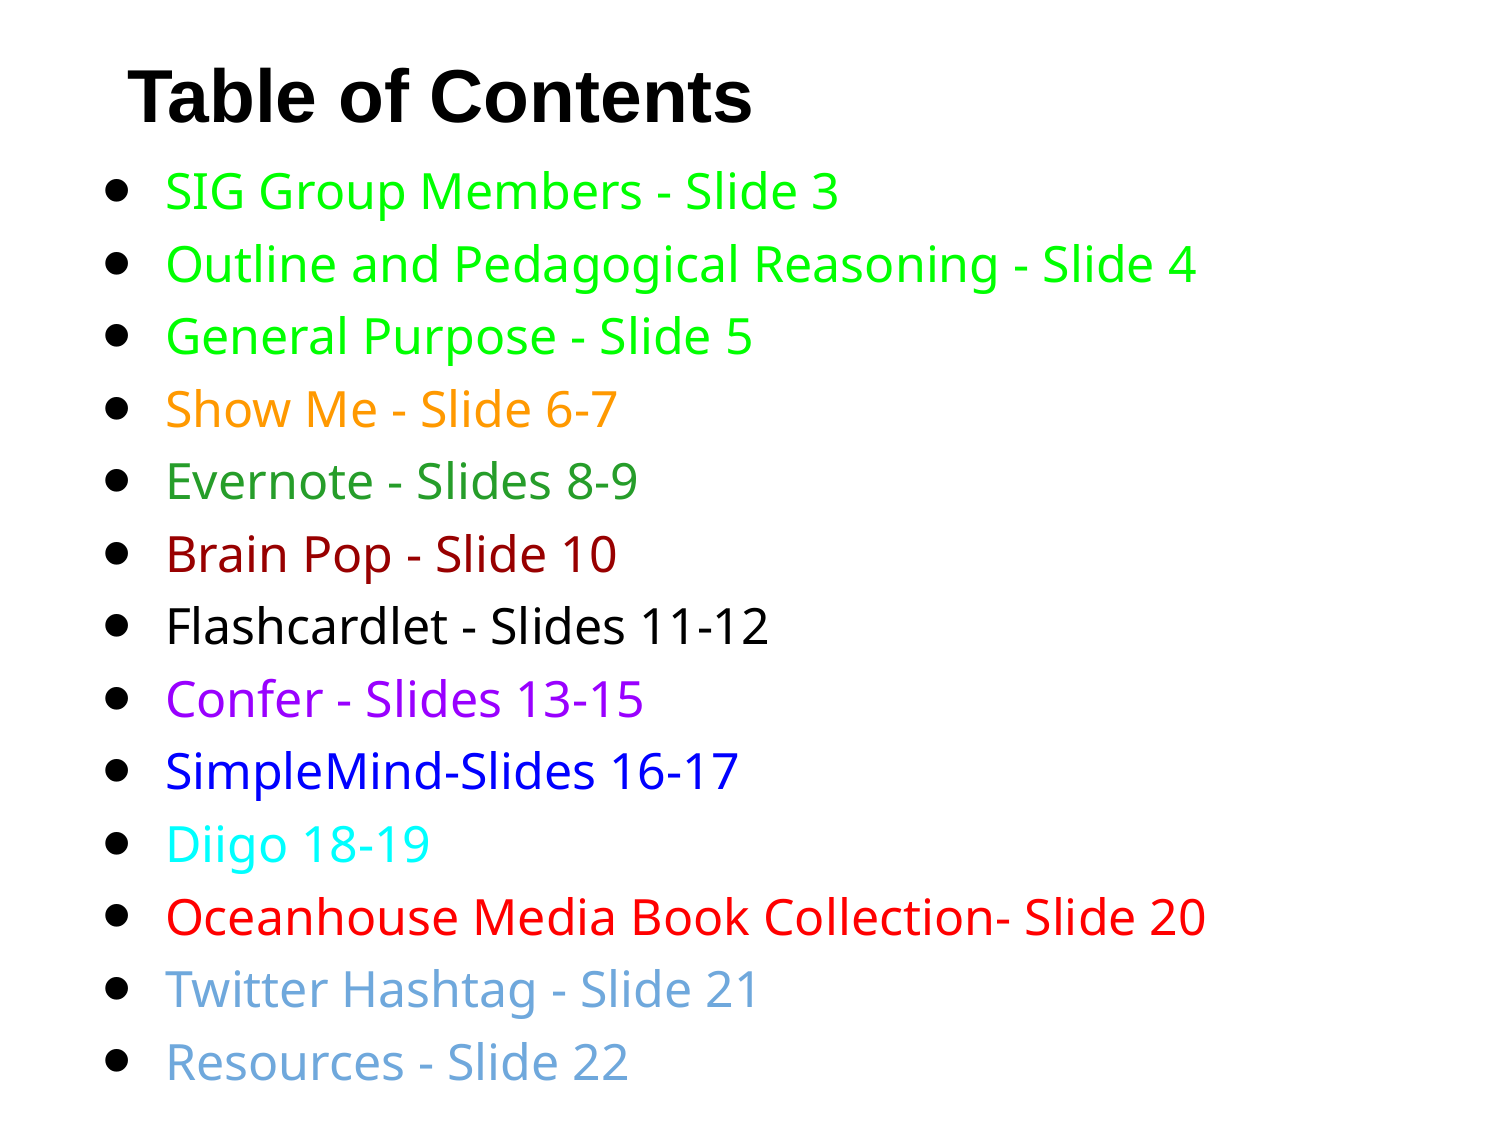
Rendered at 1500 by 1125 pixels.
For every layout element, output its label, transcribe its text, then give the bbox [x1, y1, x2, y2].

list SIG Group Members - Slide 3 Outline and Pedagogical Reasoning - Slide 4 General Purpose - Slide 5 Show Me - Slide 6-7 Evernote - Slides 8-9 Brain Pop - Slide 10 Flashcardlet - Slides 11-12 Confer - Slides 13-15 SimpleMind-Slides 16-17 Diigo 18-19 Oceanhouse Media Book Collection- Slide 20 Twitter Hashtag - Slide 21 Resources - Slide 22 [75, 144, 1425, 1078]
title Table of Contents [75, 27, 1425, 144]
